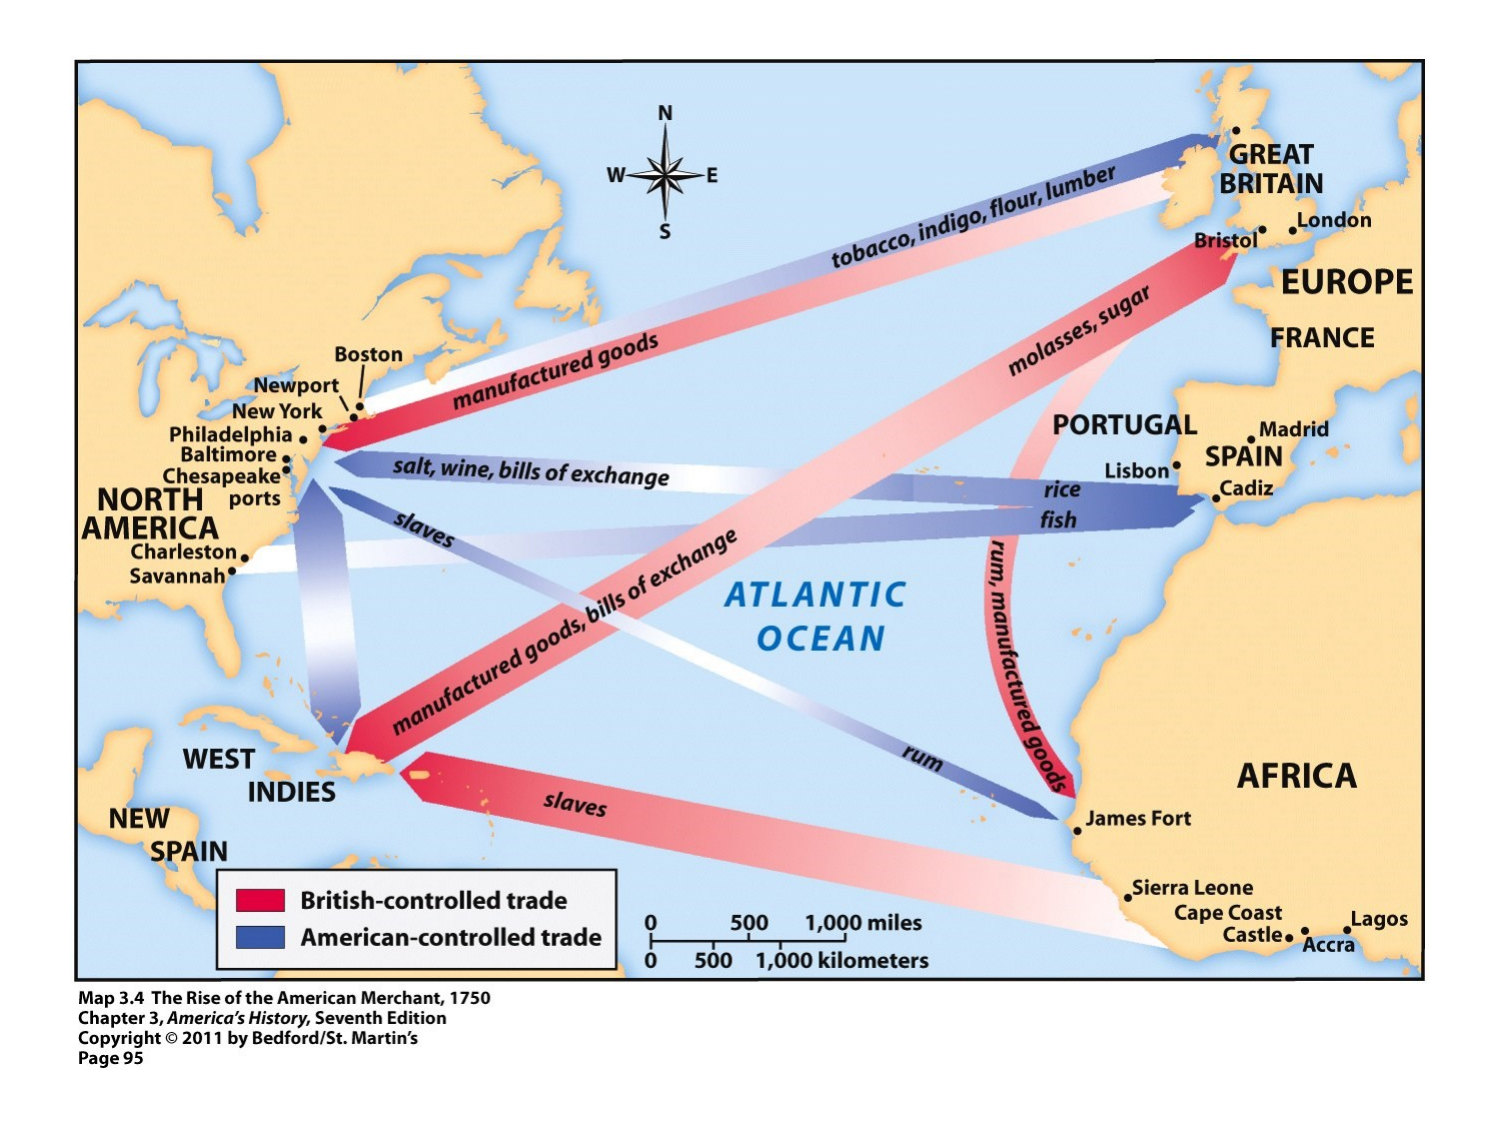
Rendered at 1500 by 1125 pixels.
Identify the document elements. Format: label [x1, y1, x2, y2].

picture [70, 55, 1430, 1070]
